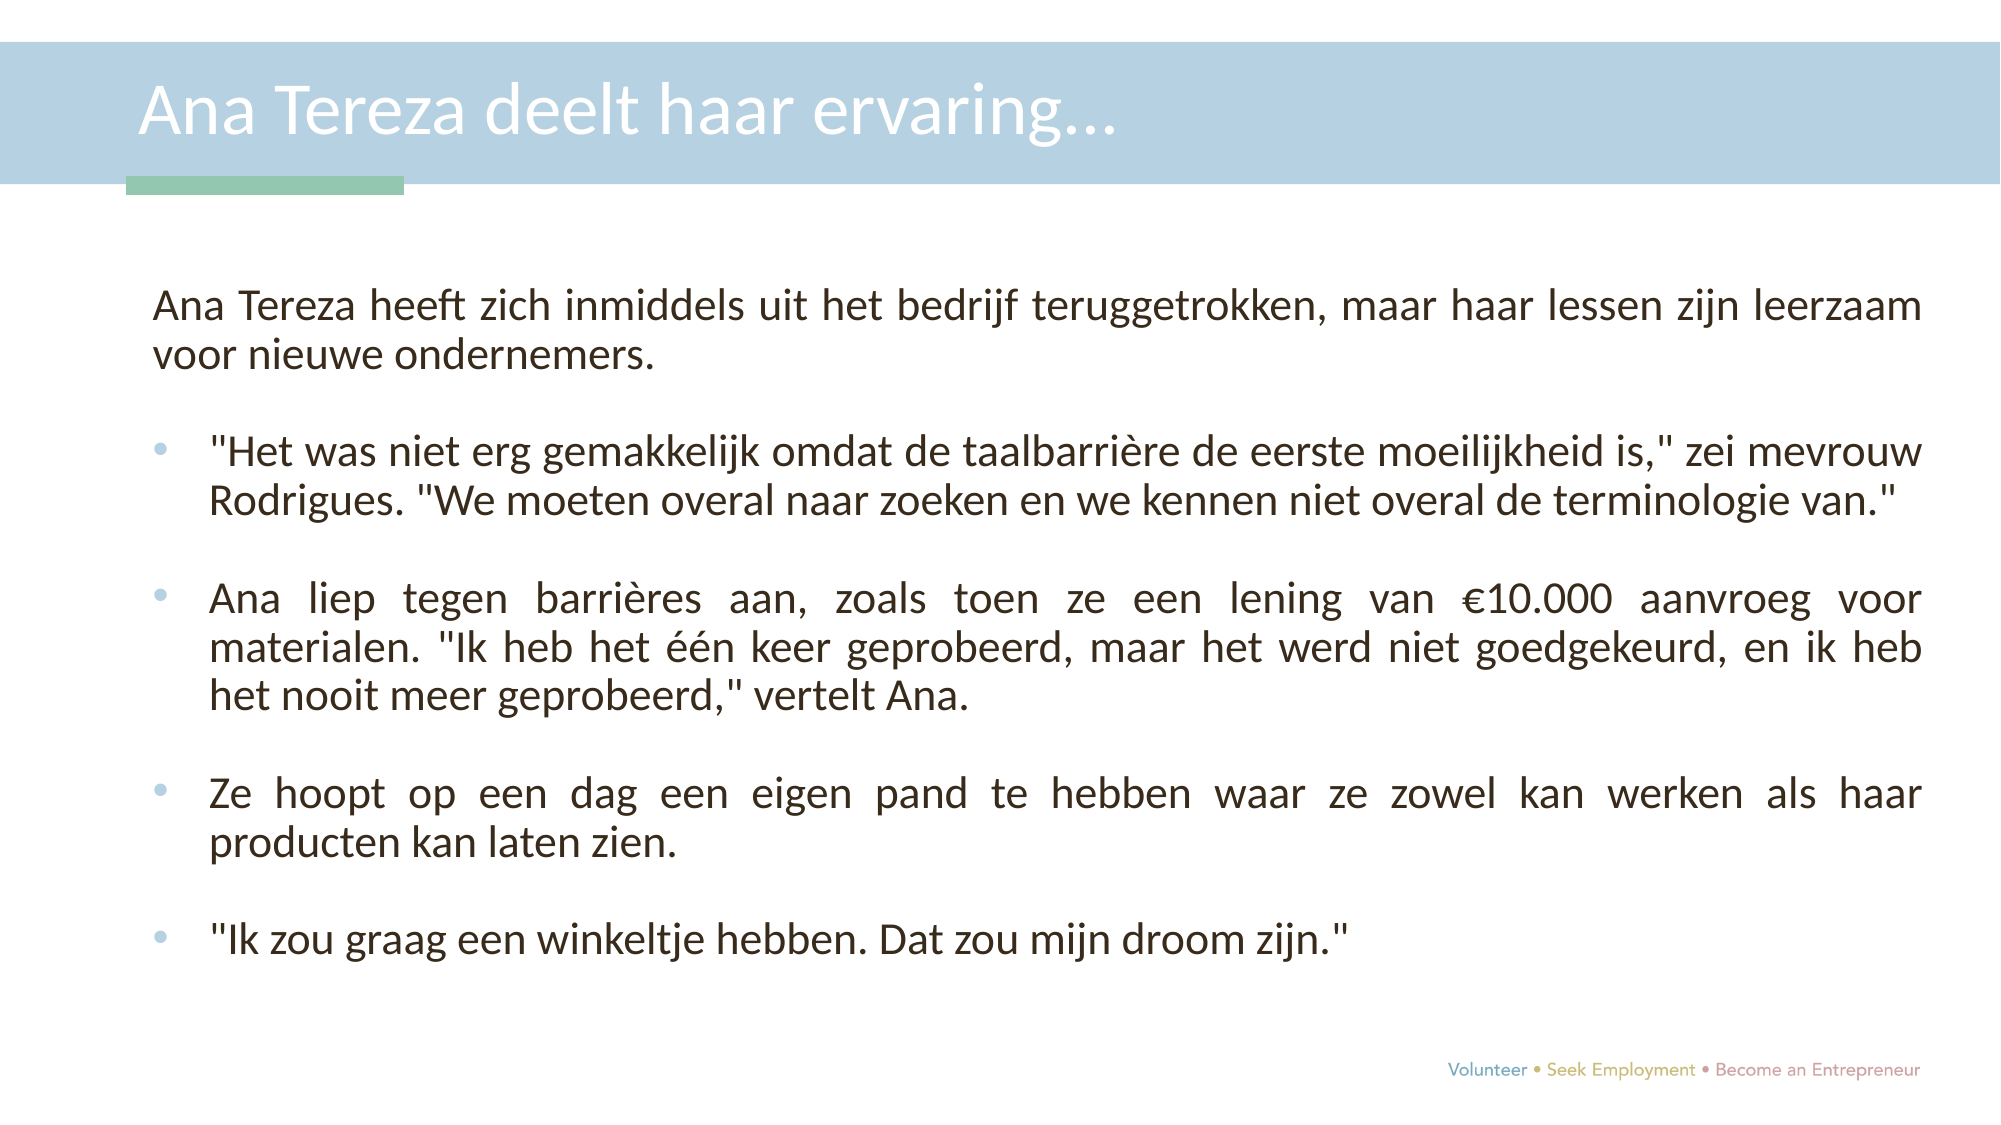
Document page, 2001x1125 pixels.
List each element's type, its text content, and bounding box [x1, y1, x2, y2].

list Ana Tereza deelt haar ervaring... [123, 51, 1913, 170]
picture [1418, 1046, 1971, 1103]
list Ana Tereza heeft zich inmiddels uit het bedrijf teruggetrokken, maar haar lessen zijn leerzaam voor nieuwe ondernemers. "Het was niet erg gemakkelijk omdat de taalbarrière de eerste moeilijkheid is," zei mevrouw Rodrigues. "We moeten overal naar zoeken en we kennen niet overal de terminologie van." Ana liep tegen barrières aan, zoals toen ze een lening van €10.000 aanvroeg voor materialen. "Ik heb het één keer geprobeerd, maar het werd niet goedgekeurd, en ik heb het nooit meer geprobeerd," vertelt Ana. Ze hoopt op een dag een eigen pand te hebben waar ze zowel kan werken als haar producten kan laten zien. "Ik zou graag een winkeltje hebben. Dat zou mijn droom zijn." [137, 273, 1940, 1040]
